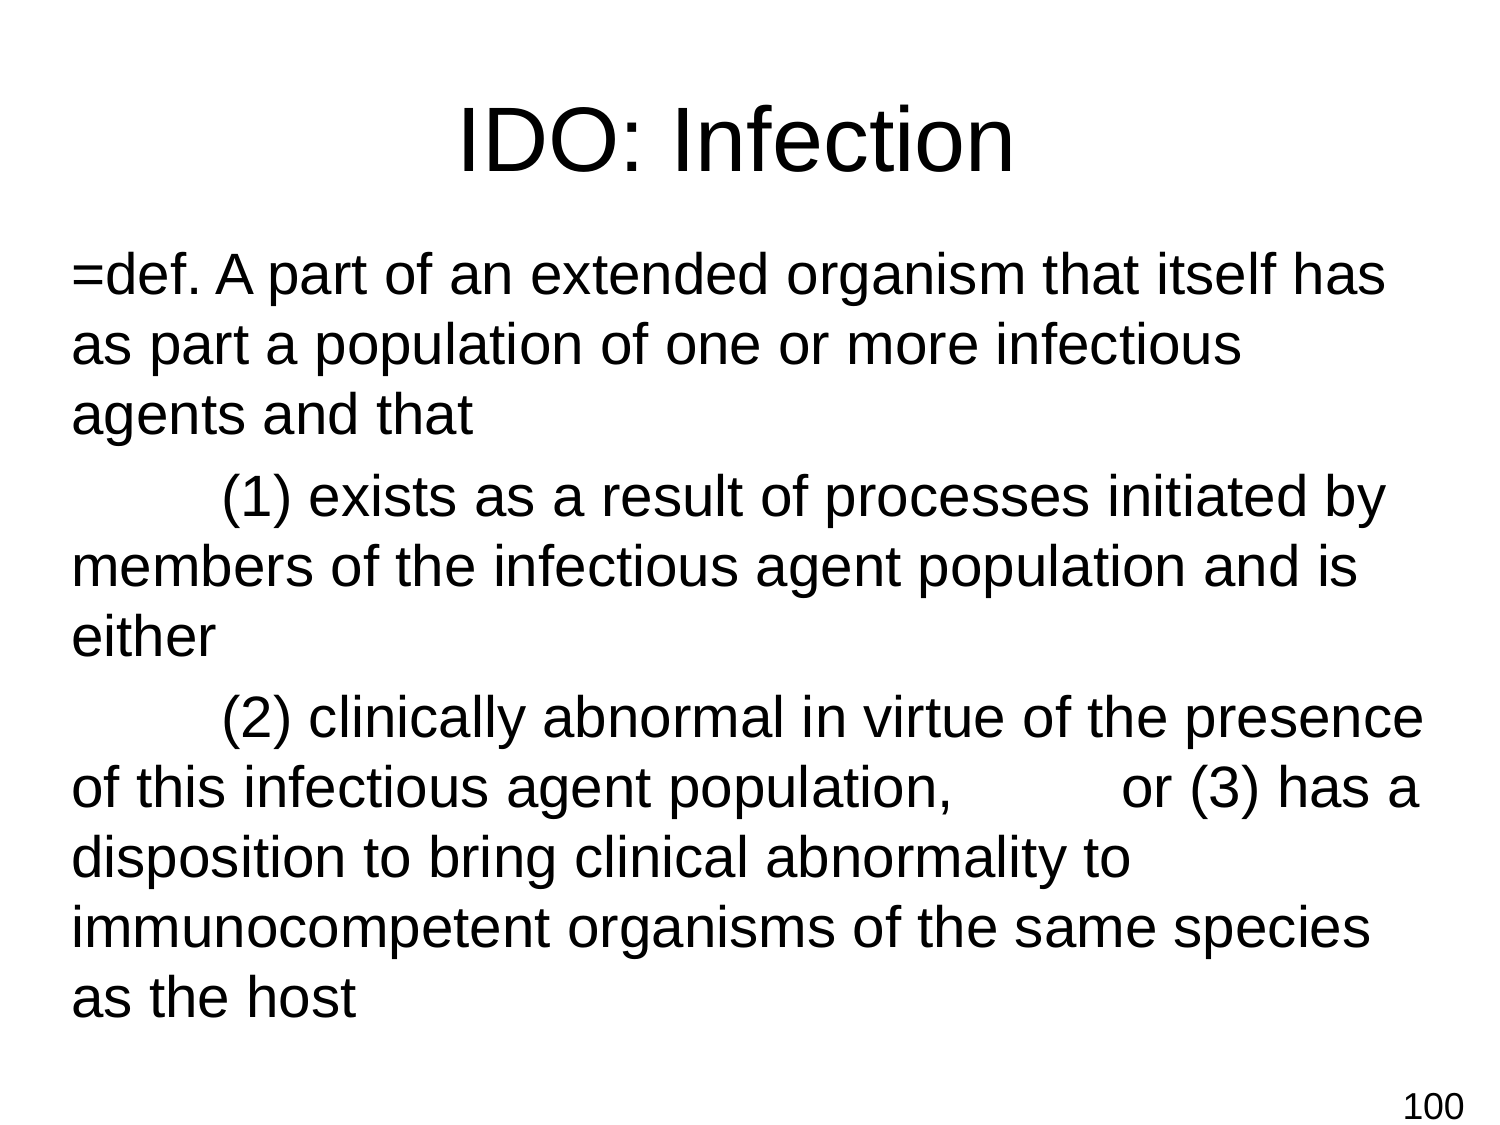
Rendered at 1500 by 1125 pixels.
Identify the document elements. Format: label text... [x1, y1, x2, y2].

list =def. A part of an extended organism that itself has as part a population of one or more infectious agents and that (1) exists as a result of processes initiated by members of the infectious agent population and is either (2) clinically abnormal in virtue of the presence of this infectious agent population, or (3) has a disposition to bring clinical abnormality to immunocompetent organisms of the same species as the host [56, 228, 1444, 942]
title IDO: Infection [0, 41, 1500, 229]
slide_number 100 [1237, 1074, 1500, 1125]
